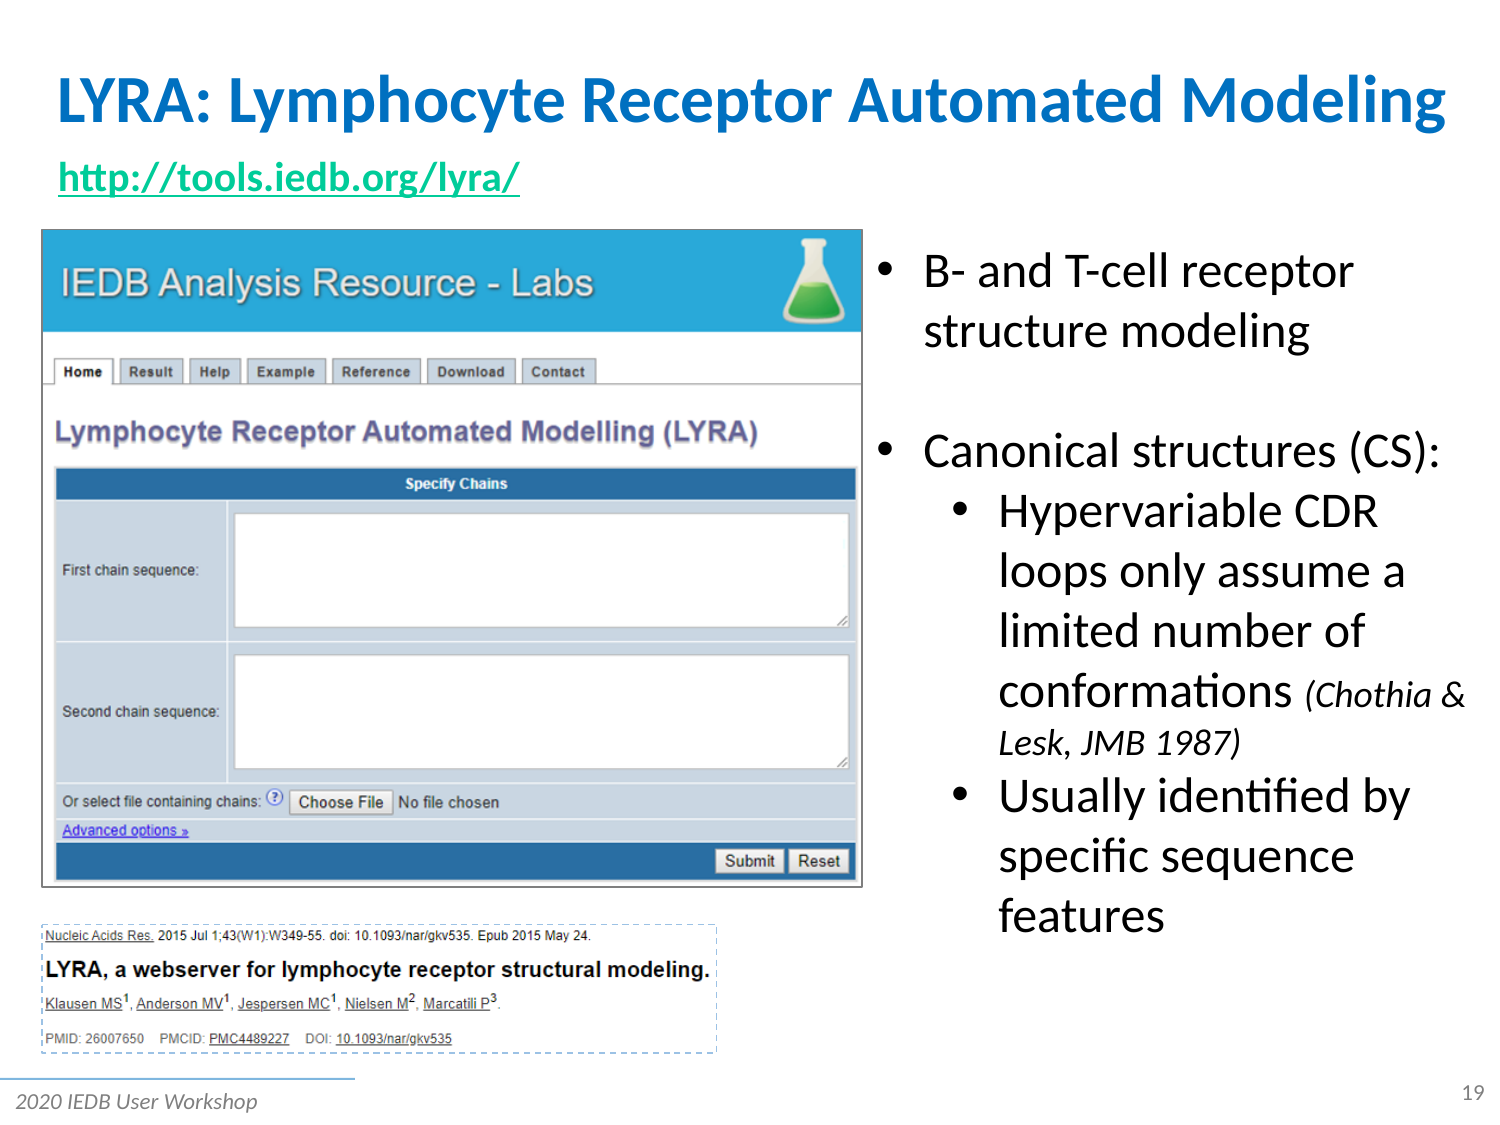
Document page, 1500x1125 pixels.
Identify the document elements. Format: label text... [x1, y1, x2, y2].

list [42, 230, 862, 887]
title LYRA: Lymphocyte Receptor Automated Modeling [42, 27, 1500, 173]
picture [42, 925, 716, 1053]
footer 2020 IEDB User Workshop [0, 1078, 355, 1121]
text_box B- and T-cell receptor structure modeling Canonical structures (CS): Hypervariable CDR loops only assume a limited number of conformations (Chothia & Lesk, JMB 1987) Usually identified by specific sequence features [861, 230, 1488, 1035]
text_box http://tools.iedb.org/lyra/ [42, 142, 540, 209]
slide_number 19 [1162, 1070, 1500, 1112]
